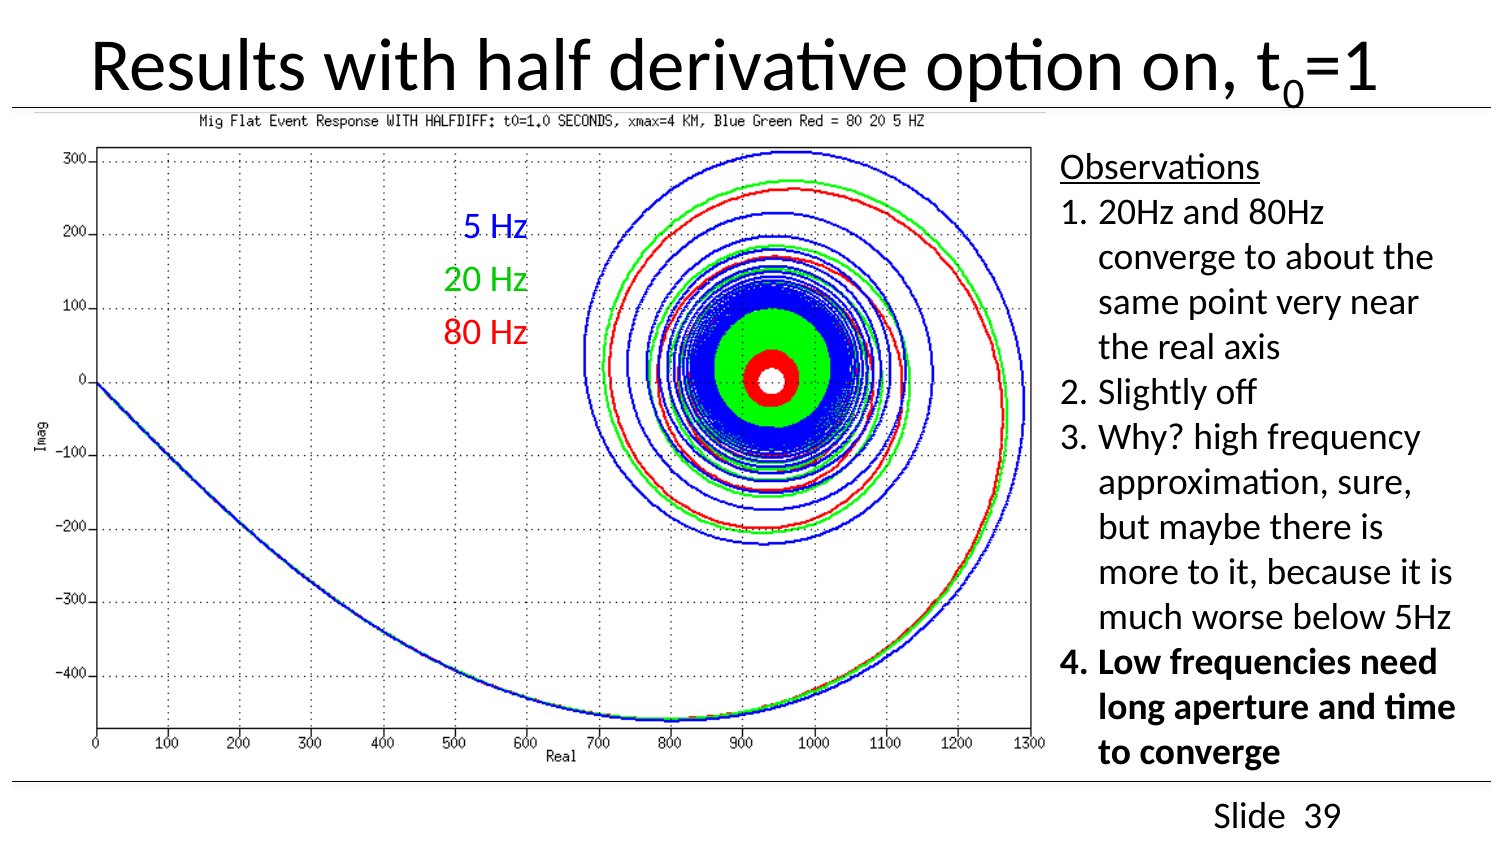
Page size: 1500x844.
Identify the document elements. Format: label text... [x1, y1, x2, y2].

text_box Observations 20Hz and 80Hz converge to about the same point very near the real axis Slightly off Why? high frequency approximation, sure, but maybe there is more to it, because it is much worse below 5Hz Low frequencies need long aperture and time to converge [1045, 134, 1480, 780]
title Results with half derivative option on, t0=1 [75, 33, 1425, 99]
picture [34, 112, 1046, 763]
